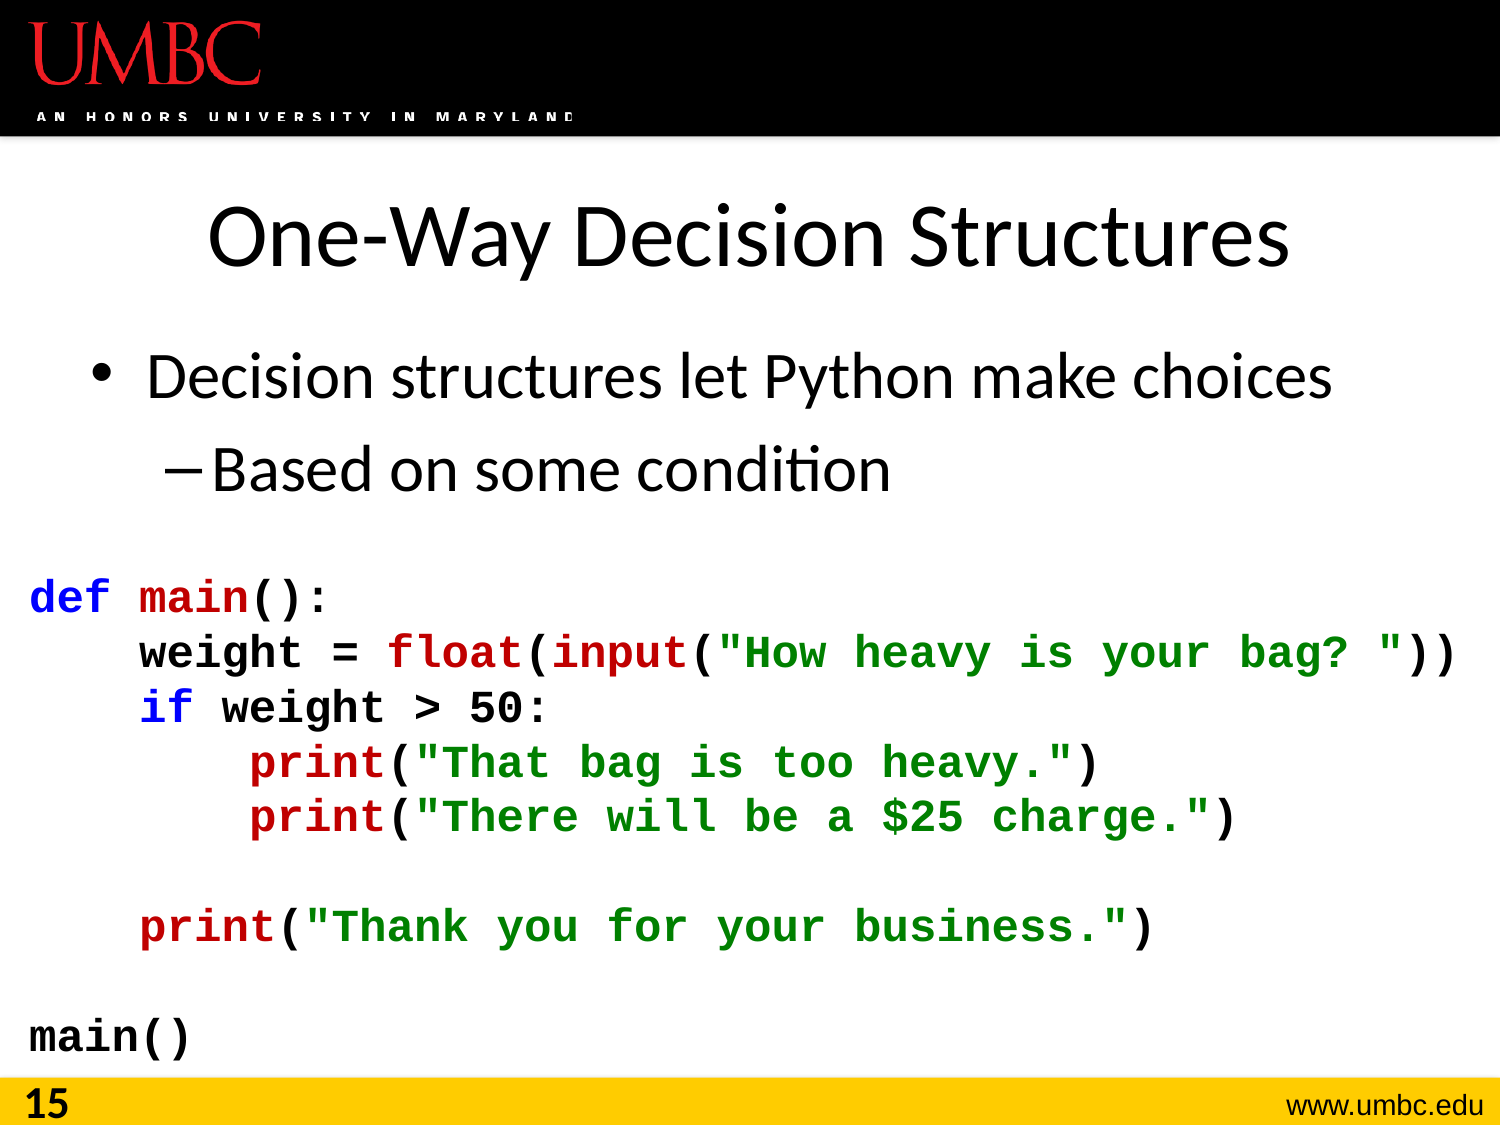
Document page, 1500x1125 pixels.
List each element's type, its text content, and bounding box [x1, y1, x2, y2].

slide_number 15 [0, 1065, 94, 1125]
list Decision structures let Python make choices Based on some condition [75, 324, 1382, 558]
text_box def main(): weight = float(input("How heavy is your bag? ")) if weight > 50: print("That bag is too heavy.") print("There will be a $25 charge.") print("Thank you for your business.") main() [14, 558, 1486, 1069]
title One-Way Decision Structures [75, 136, 1425, 324]
